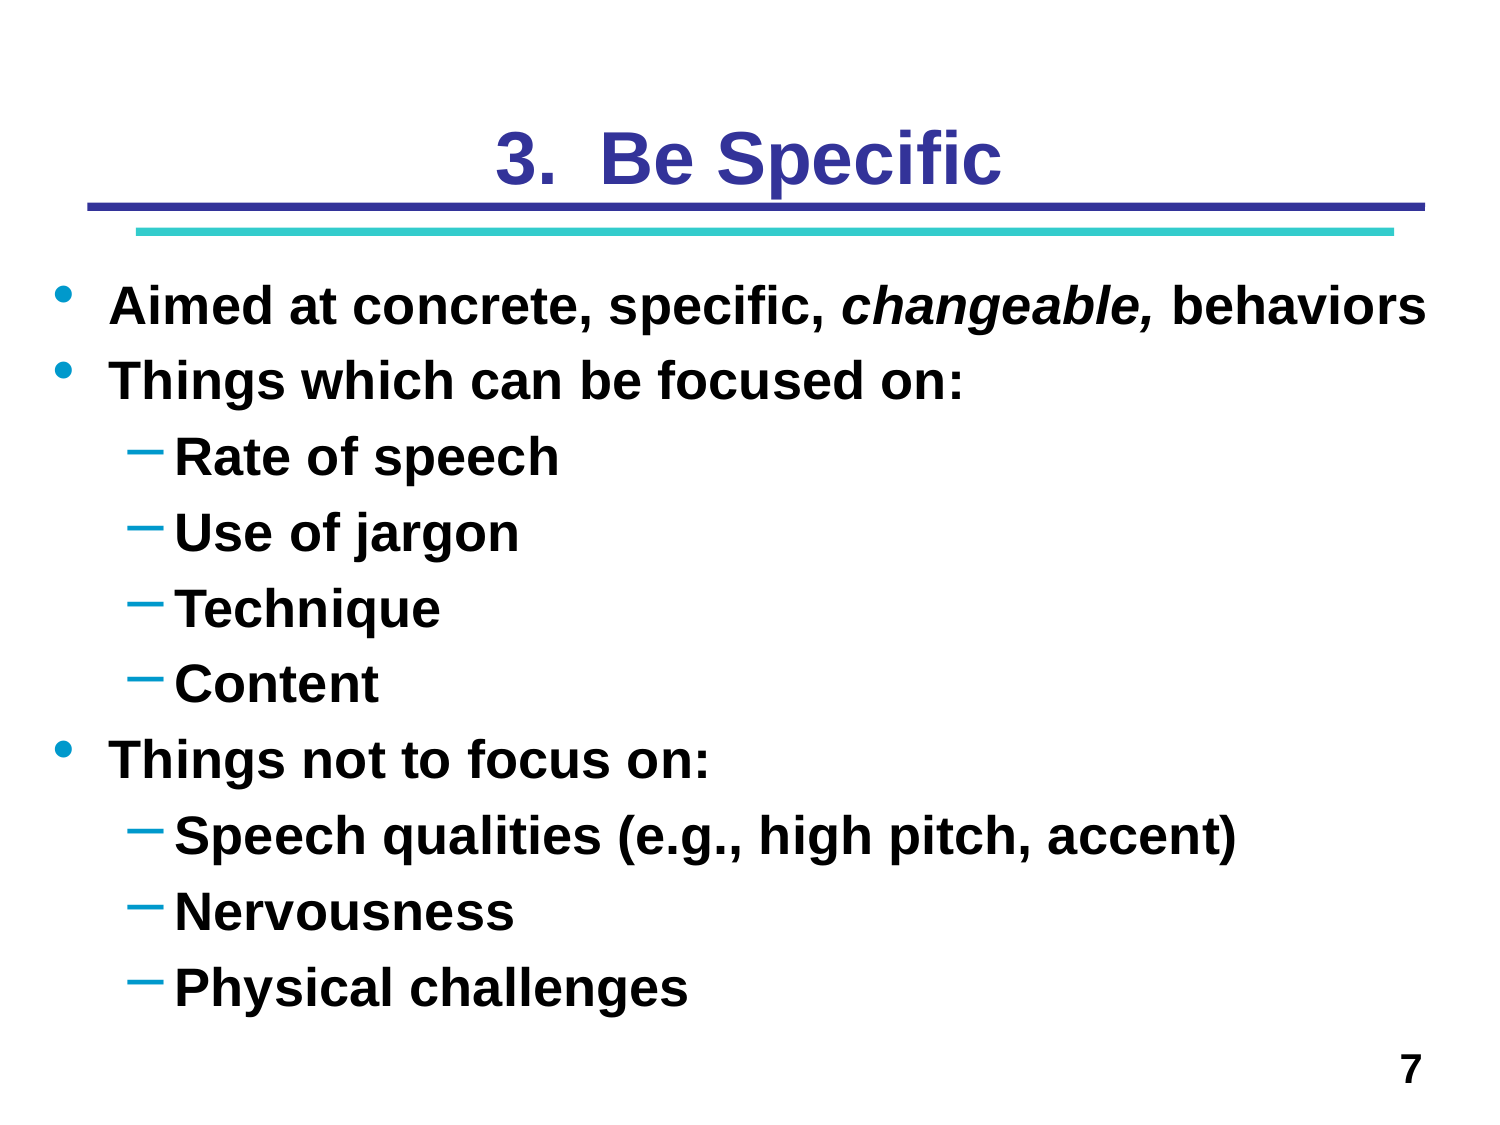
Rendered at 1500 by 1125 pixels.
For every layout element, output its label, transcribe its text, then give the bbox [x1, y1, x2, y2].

title 3. Be Specific [74, 18, 1426, 207]
text_box 7 [725, 1034, 1438, 1113]
list Aimed at concrete, specific, changeable, behaviors Things which can be focused on: Rate of speech Use of jargon Technique Content Things not to focus on: Speech qualities (e.g., high pitch, accent) Nervousness Physical challenges [37, 262, 1463, 1063]
